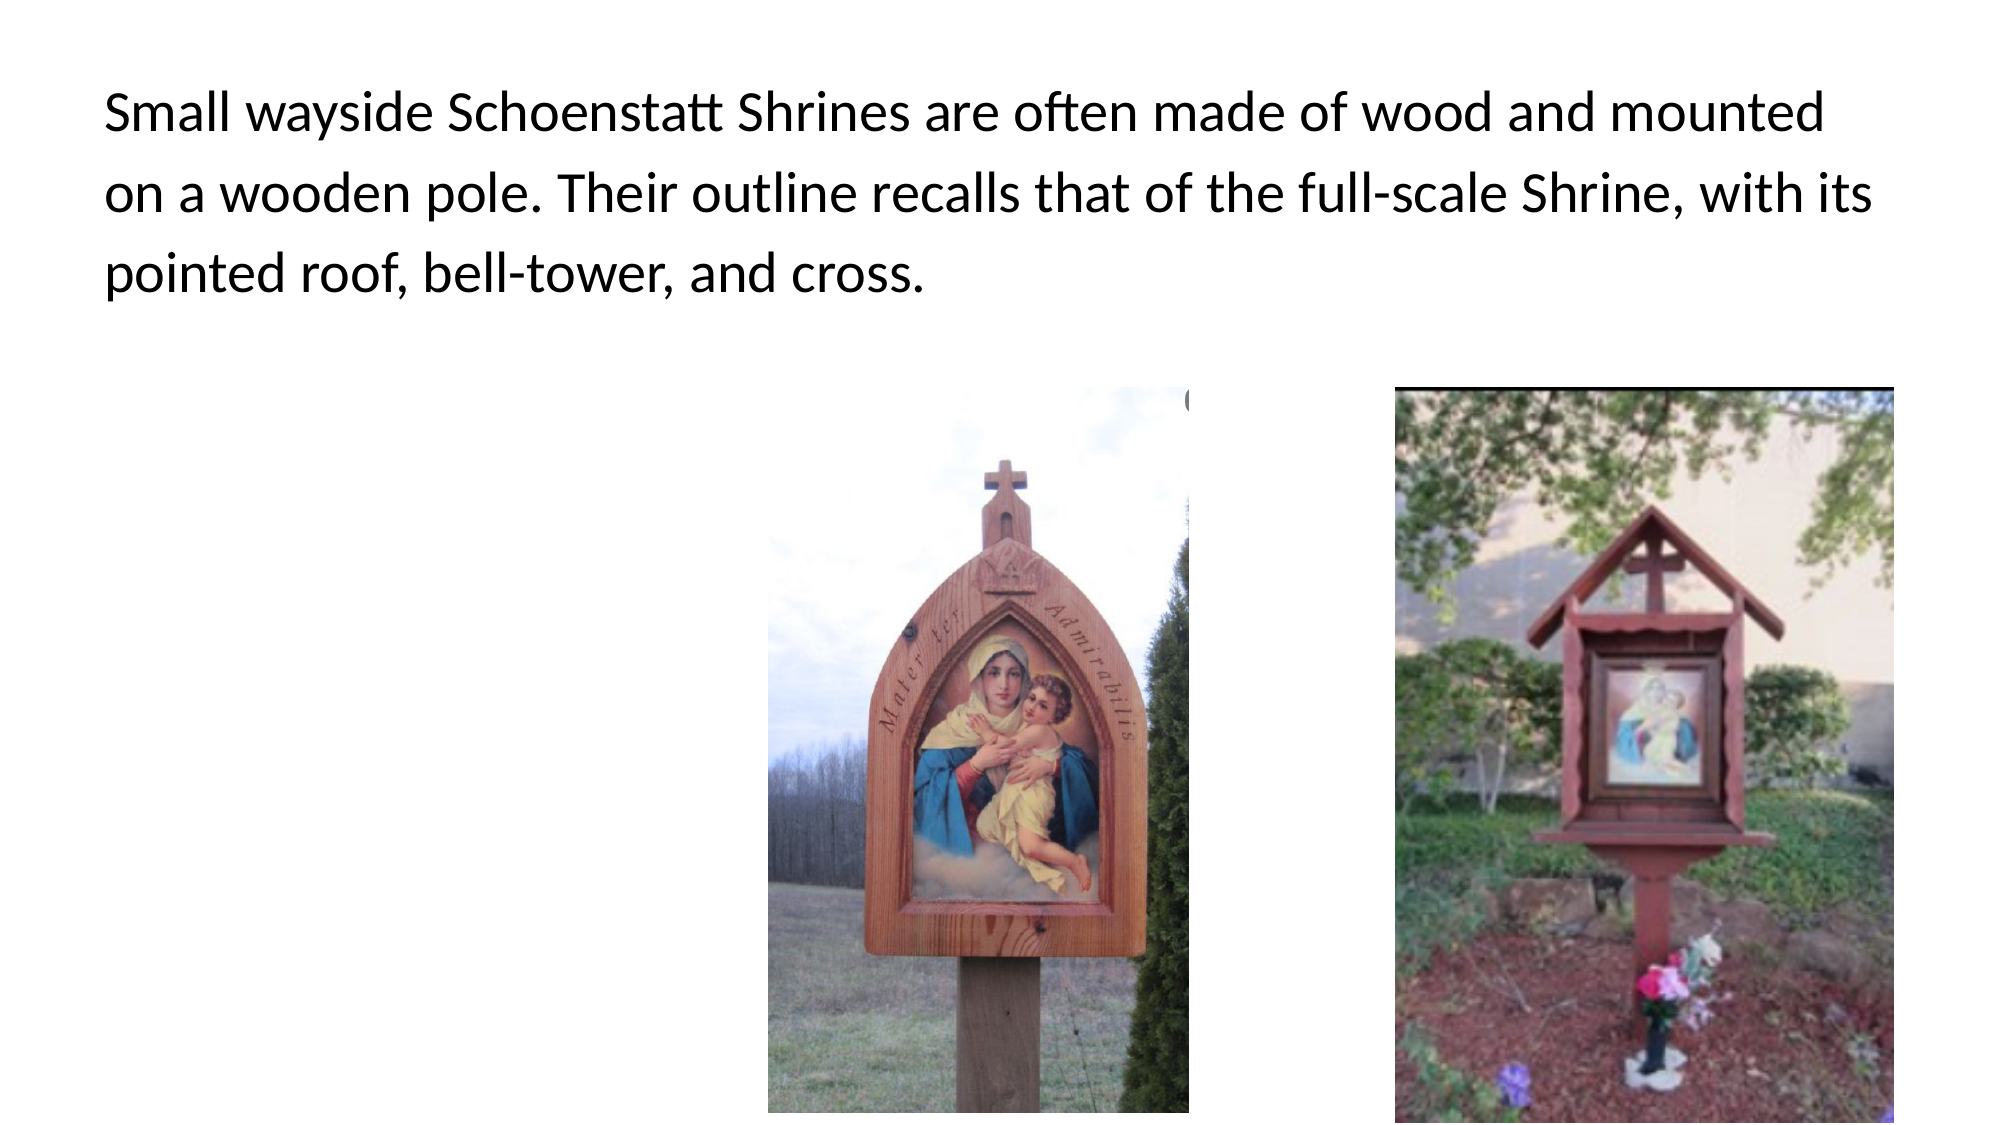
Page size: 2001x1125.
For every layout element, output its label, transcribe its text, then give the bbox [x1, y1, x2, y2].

picture [1395, 387, 1894, 1123]
text_box Small wayside Schoenstatt Shrines are often made of wood and mounted on a wooden pole. Their outline recalls that of the full-scale Shrine, with its pointed roof, bell-tower, and cross. [14, 55, 1905, 779]
picture [767, 387, 1189, 1113]
